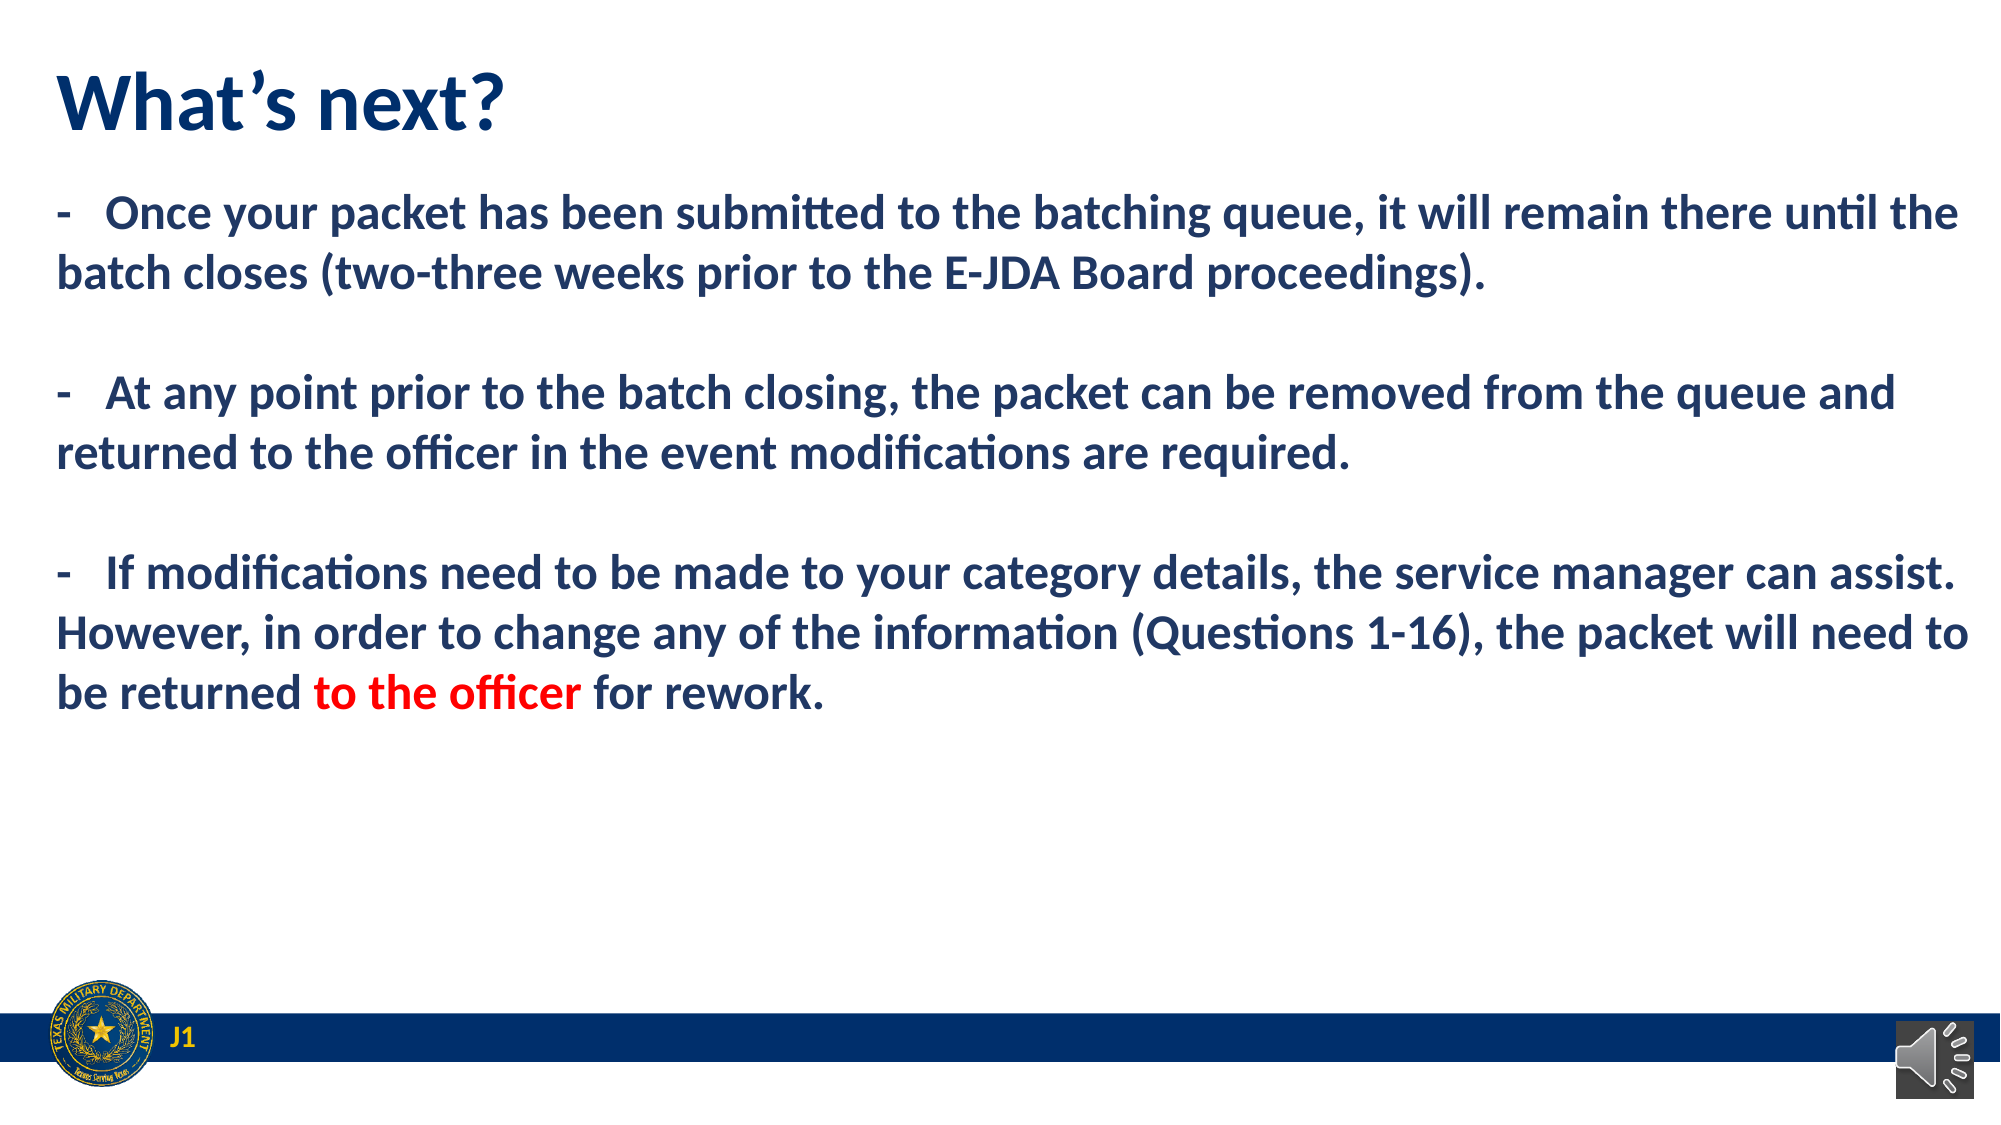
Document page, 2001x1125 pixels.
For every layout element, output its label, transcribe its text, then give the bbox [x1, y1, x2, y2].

text_box J1 [155, 1008, 701, 1061]
text_box - Once your packet has been submitted to the batching queue, it will remain there until the batch closes (two-three weeks prior to the E-JDA Board proceedings). - At any point prior to the batch closing, the packet can be removed from the queue and returned to the officer in the event modifications are required. - If modifications need to be made to your category details, the service manager can assist. However, in order to change any of the information (Questions 1-16), the packet will need to be returned to the officer for rework. [41, 171, 1993, 937]
text_box What’s next? [41, 39, 1974, 155]
picture [1894, 1019, 1975, 1100]
text_box [0, 1012, 48, 1063]
picture [48, 980, 155, 1087]
text_box [155, 1012, 2000, 1063]
